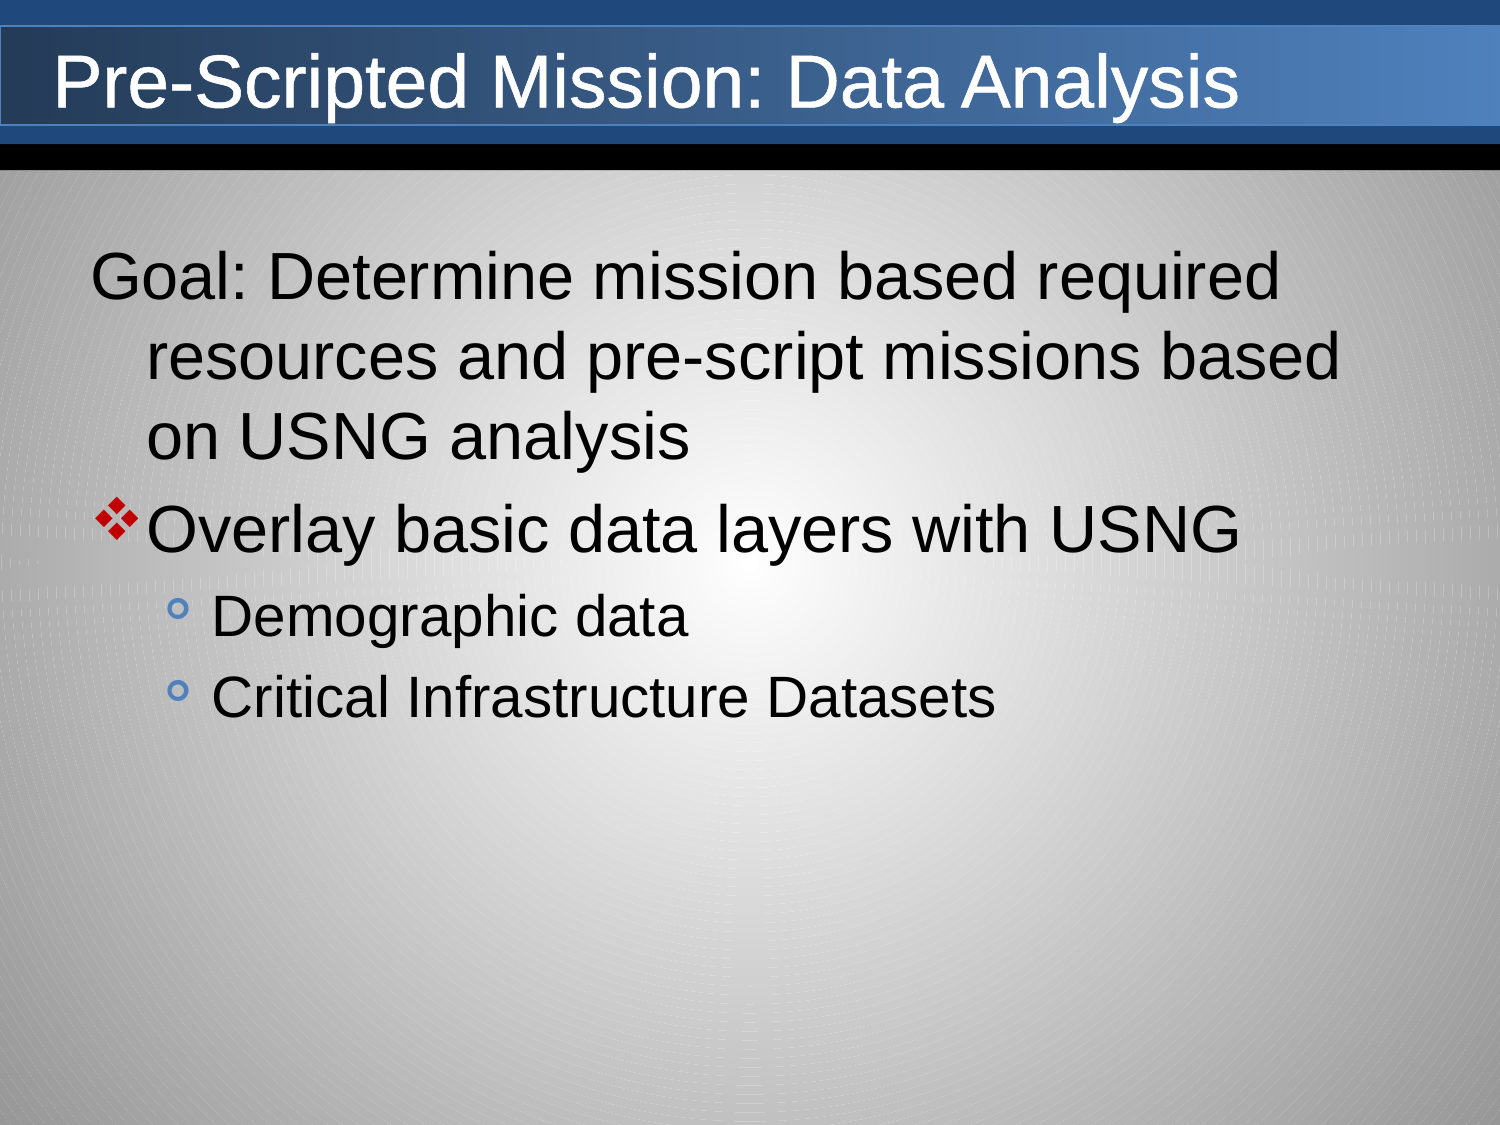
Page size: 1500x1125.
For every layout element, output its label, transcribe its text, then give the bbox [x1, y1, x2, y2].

title Pre-Scripted Mission: Data Analysis [37, 33, 1476, 122]
list Goal: Determine mission based required resources and pre-script missions based on USNG analysis Overlay basic data layers with USNG Demographic data Critical Infrastructure Datasets [74, 224, 1426, 1050]
